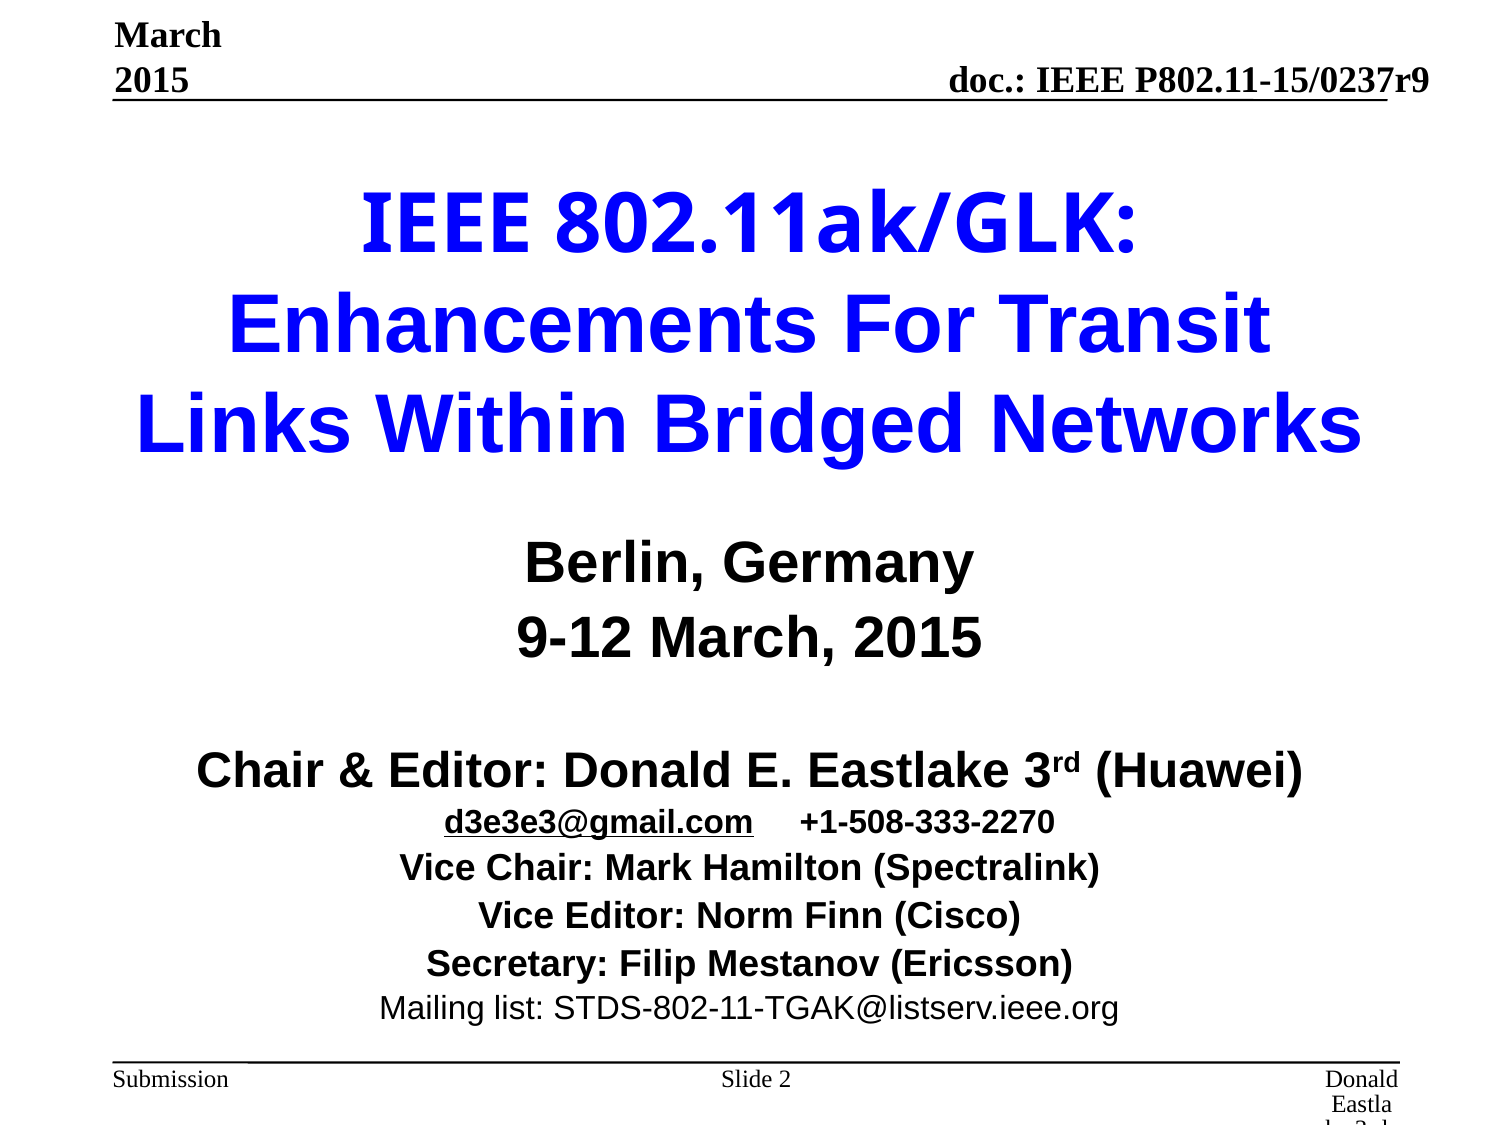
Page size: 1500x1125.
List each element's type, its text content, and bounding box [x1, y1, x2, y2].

title IEEE 802.11ak/GLK: Enhancements For Transit Links Within Bridged Networks [112, 125, 1388, 513]
slide_number Slide 2 [712, 1075, 800, 1093]
footer Donald Eastlake 3rd, Huawei Technologies [1325, 1062, 1402, 1093]
list Berlin, Germany 9-12 March, 2015 Chair & Editor: Donald E. Eastlake 3rd (Huawei) d3e3e3@gmail.com +1-508-333-2270 Vice Chair: Mark Hamilton (Spectralink) Vice Editor: Norm Finn (Cisco) Secretary: Filip Mestanov (Ericsson) Mailing list: STDS-802-11-TGAK@listserv.ieee.org [99, 525, 1400, 1075]
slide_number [114, 54, 290, 100]
